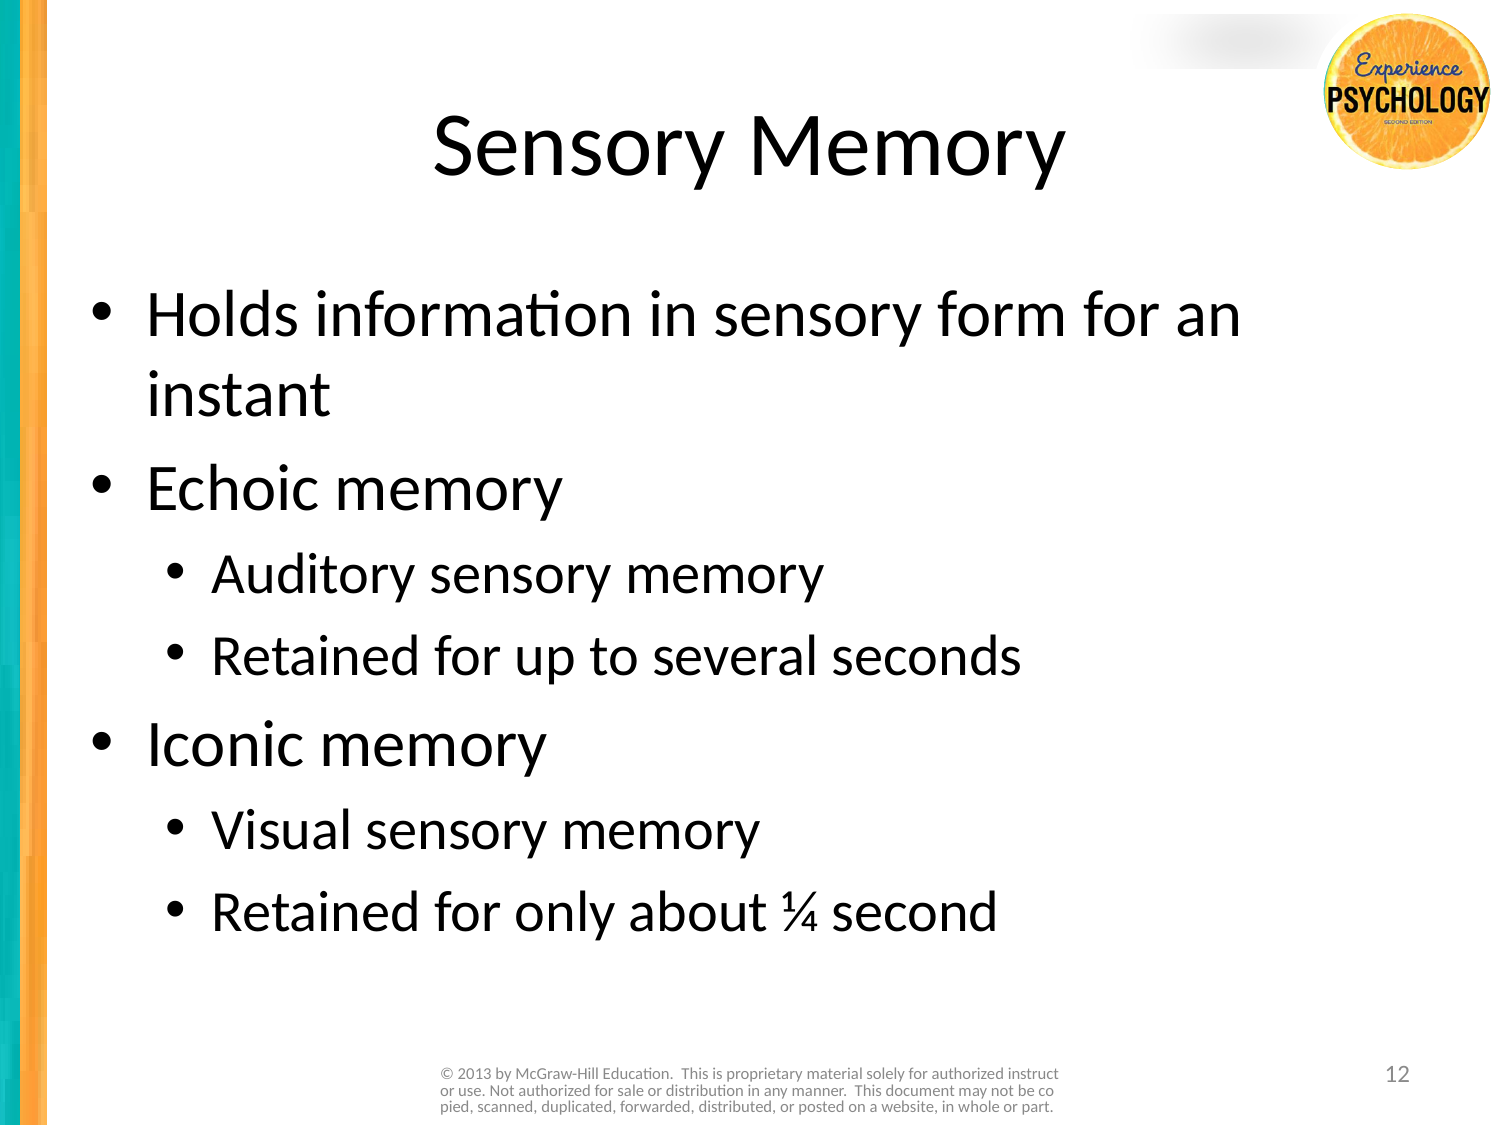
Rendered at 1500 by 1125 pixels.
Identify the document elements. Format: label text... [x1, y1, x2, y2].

slide_number 12 [1074, 1042, 1425, 1103]
title Sensory Memory [75, 45, 1425, 233]
picture [0, 0, 47, 1125]
list Holds information in sensory form for an instant Echoic memory Auditory sensory memory Retained for up to several seconds Iconic memory Visual sensory memory Retained for only about ¼ second [75, 262, 1425, 1005]
picture [1341, 14, 1490, 167]
footer © 2013 by McGraw-Hill Education. This is proprietary material solely for authorized instructor use. Not authorized for sale or distribution in any manner. This document may not be copied, scanned, duplicated, forwarded, distributed, or posted on a website, in whole or part. [425, 1042, 1074, 1103]
